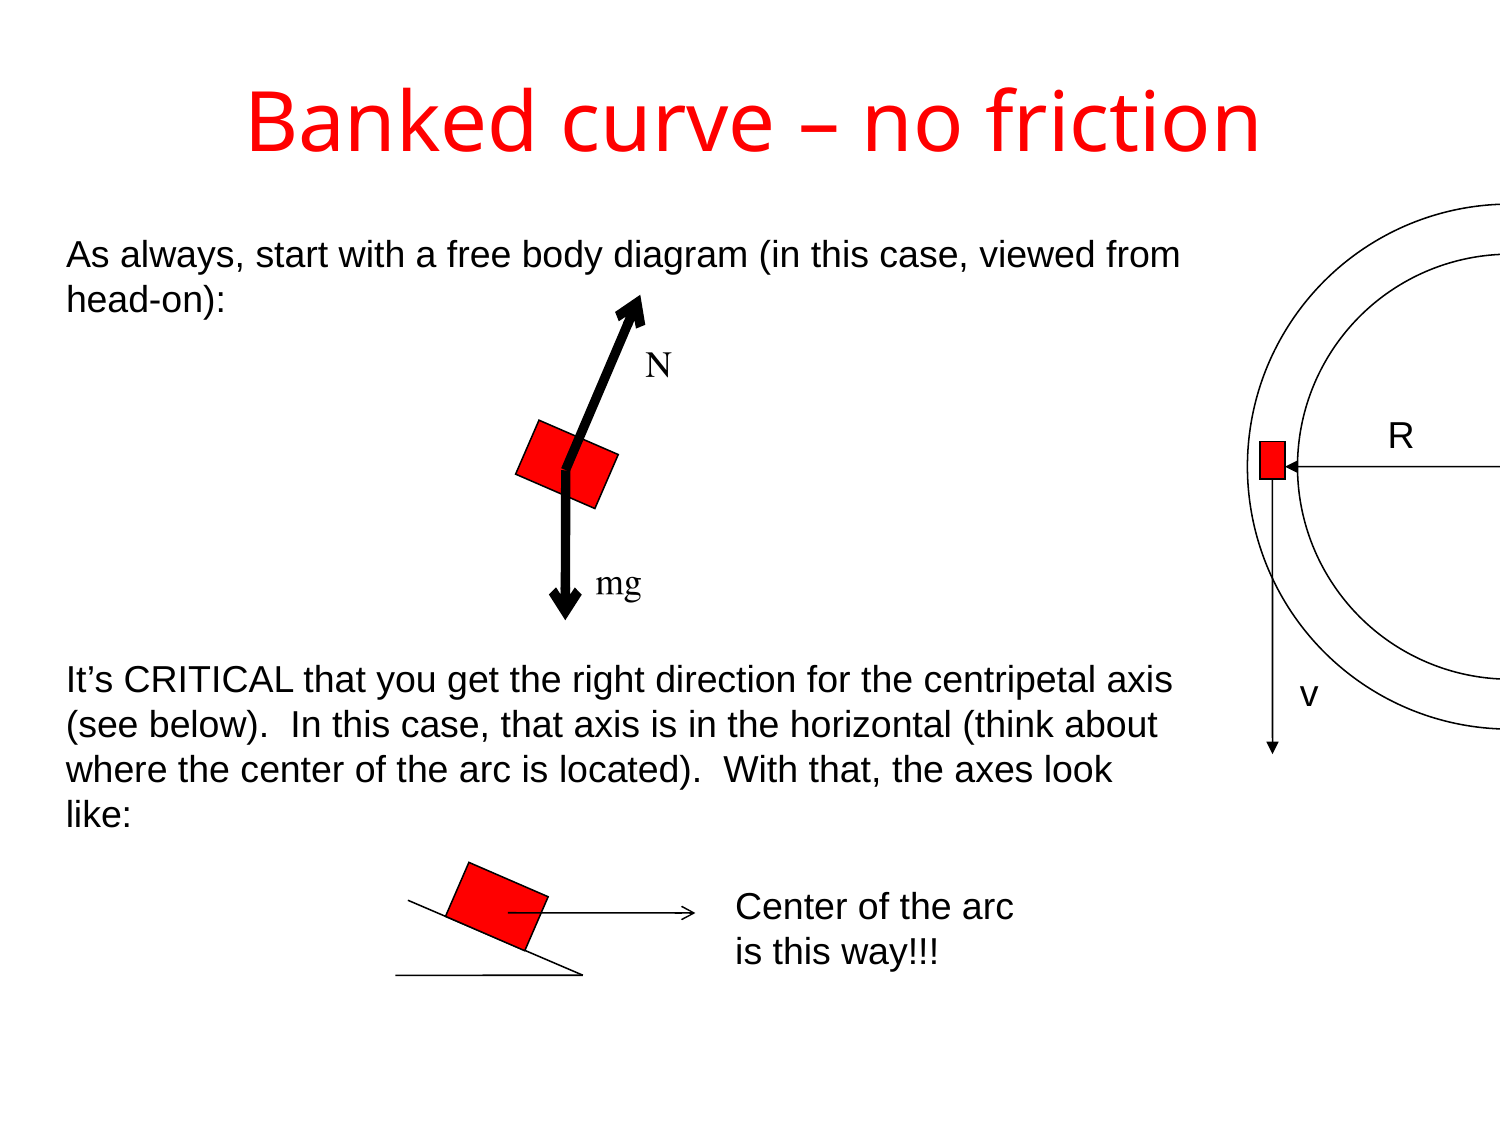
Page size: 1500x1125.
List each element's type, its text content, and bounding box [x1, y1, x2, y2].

text_box [1260, 441, 1285, 480]
text_box [445, 862, 549, 951]
text_box [1297, 254, 1500, 679]
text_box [564, 294, 680, 621]
text_box It’s CRITICAL that you get the right direction for the centripetal axis (see below). In this case, that axis is in the horizontal (think about where the center of the arc is located). With that, the axes look like: [51, 648, 1198, 843]
text_box As always, start with a free body diagram (in this case, viewed from head-on): [51, 222, 1248, 328]
text_box [1266, 480, 1279, 755]
title Banked curve – no friction [135, 47, 1373, 189]
text_box [1285, 460, 1297, 473]
text_box [1273, 468, 1500, 729]
text_box [1247, 204, 1500, 578]
text_box v [1285, 661, 1334, 722]
text_box [515, 420, 559, 493]
text_box Center of the arc is this way!!! [720, 874, 1056, 980]
